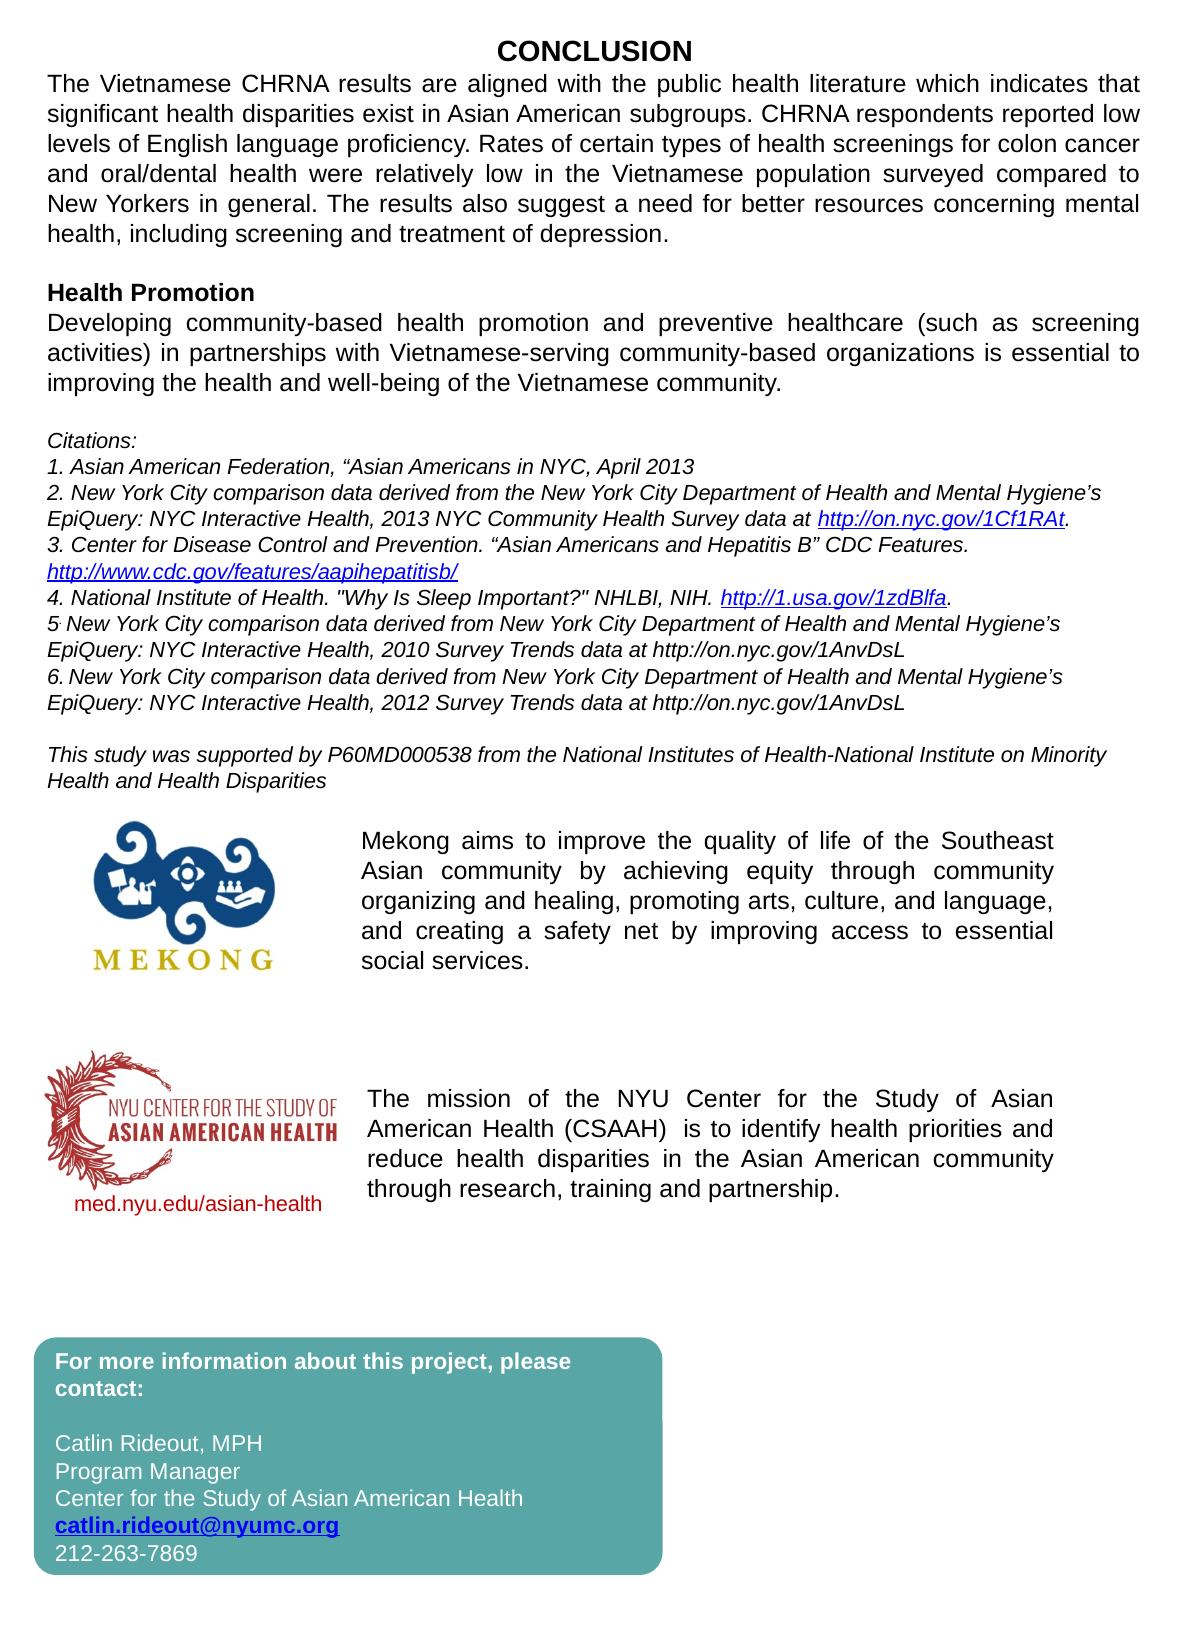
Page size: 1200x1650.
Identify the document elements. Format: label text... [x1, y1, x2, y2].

text_box For more information about this project, please contact: Catlin Rideout, MPH Program Manager Center for the Study of Asian American Health catlin.rideout@nyumc.org 212-263-7869 [31, 1335, 665, 1578]
text_box The mission of the NYU Center for the Study of Asian American Health (CSAAH) is to identify health priorities and reduce health disparities in the Asian American community through research, training and partnership. [383, 1074, 1071, 1210]
text_box Citations: 1. Asian American Federation, “Asian Americans in NYC, April 2013 2. New York City comparison data derived from the New York City Department of Health and Mental Hygiene’s EpiQuery: NYC Interactive Health, 2013 NYC Community Health Survey data at http://on.nyc.gov/1Cf1RAt. 3. Center for Disease Control and Prevention. “Asian Americans and Hepatitis B” CDC Features. http://www.cdc.gov/features/aapihepatitisb/ 4. National Institute of Health. "Why Is Sleep Important?" NHLBI, NIH. http://1.usa.gov/1zdBlfa. 5. New York City comparison data derived from New York City Department of Health and Mental Hygiene’s EpiQuery: NYC Interactive Health, 2010 Survey Trends data at http://on.nyc.gov/1AnvDsL 6. New York City comparison data derived from New York City Department of Health and Mental Hygiene’s EpiQuery: NYC Interactive Health, 2012 Survey Trends data at http://on.nyc.gov/1AnvDsL This study was supported by P60MD000538 from the National Institutes of Health-National Institute on Minority Health and Health Disparities [32, 418, 1158, 801]
text_box Mekong aims to improve the quality of life of the Southeast Asian community by achieving equity through community organizing and healing, promoting arts, culture, and language, and creating a safety net by improving access to essential social services. [346, 817, 1071, 983]
text_box CONCLUSION The Vietnamese CHRNA results are aligned with the public health literature which indicates that significant health disparities exist in Asian American subgroups. CHRNA respondents reported low levels of English language proficiency. Rates of certain types of health screenings for colon cancer and oral/dental health were relatively low in the Vietnamese population surveyed compared to New Yorkers in general. The results also suggest a need for better resources concerning mental health, including screening and treatment of depression. Health Promotion Developing community-based health promotion and preventive healthcare (such as screening activities) in partnerships with Vietnamese-serving community-based organizations is essential to improving the health and well-being of the Vietnamese community. [32, 24, 1158, 404]
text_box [39, 1045, 379, 1225]
picture [69, 799, 296, 997]
